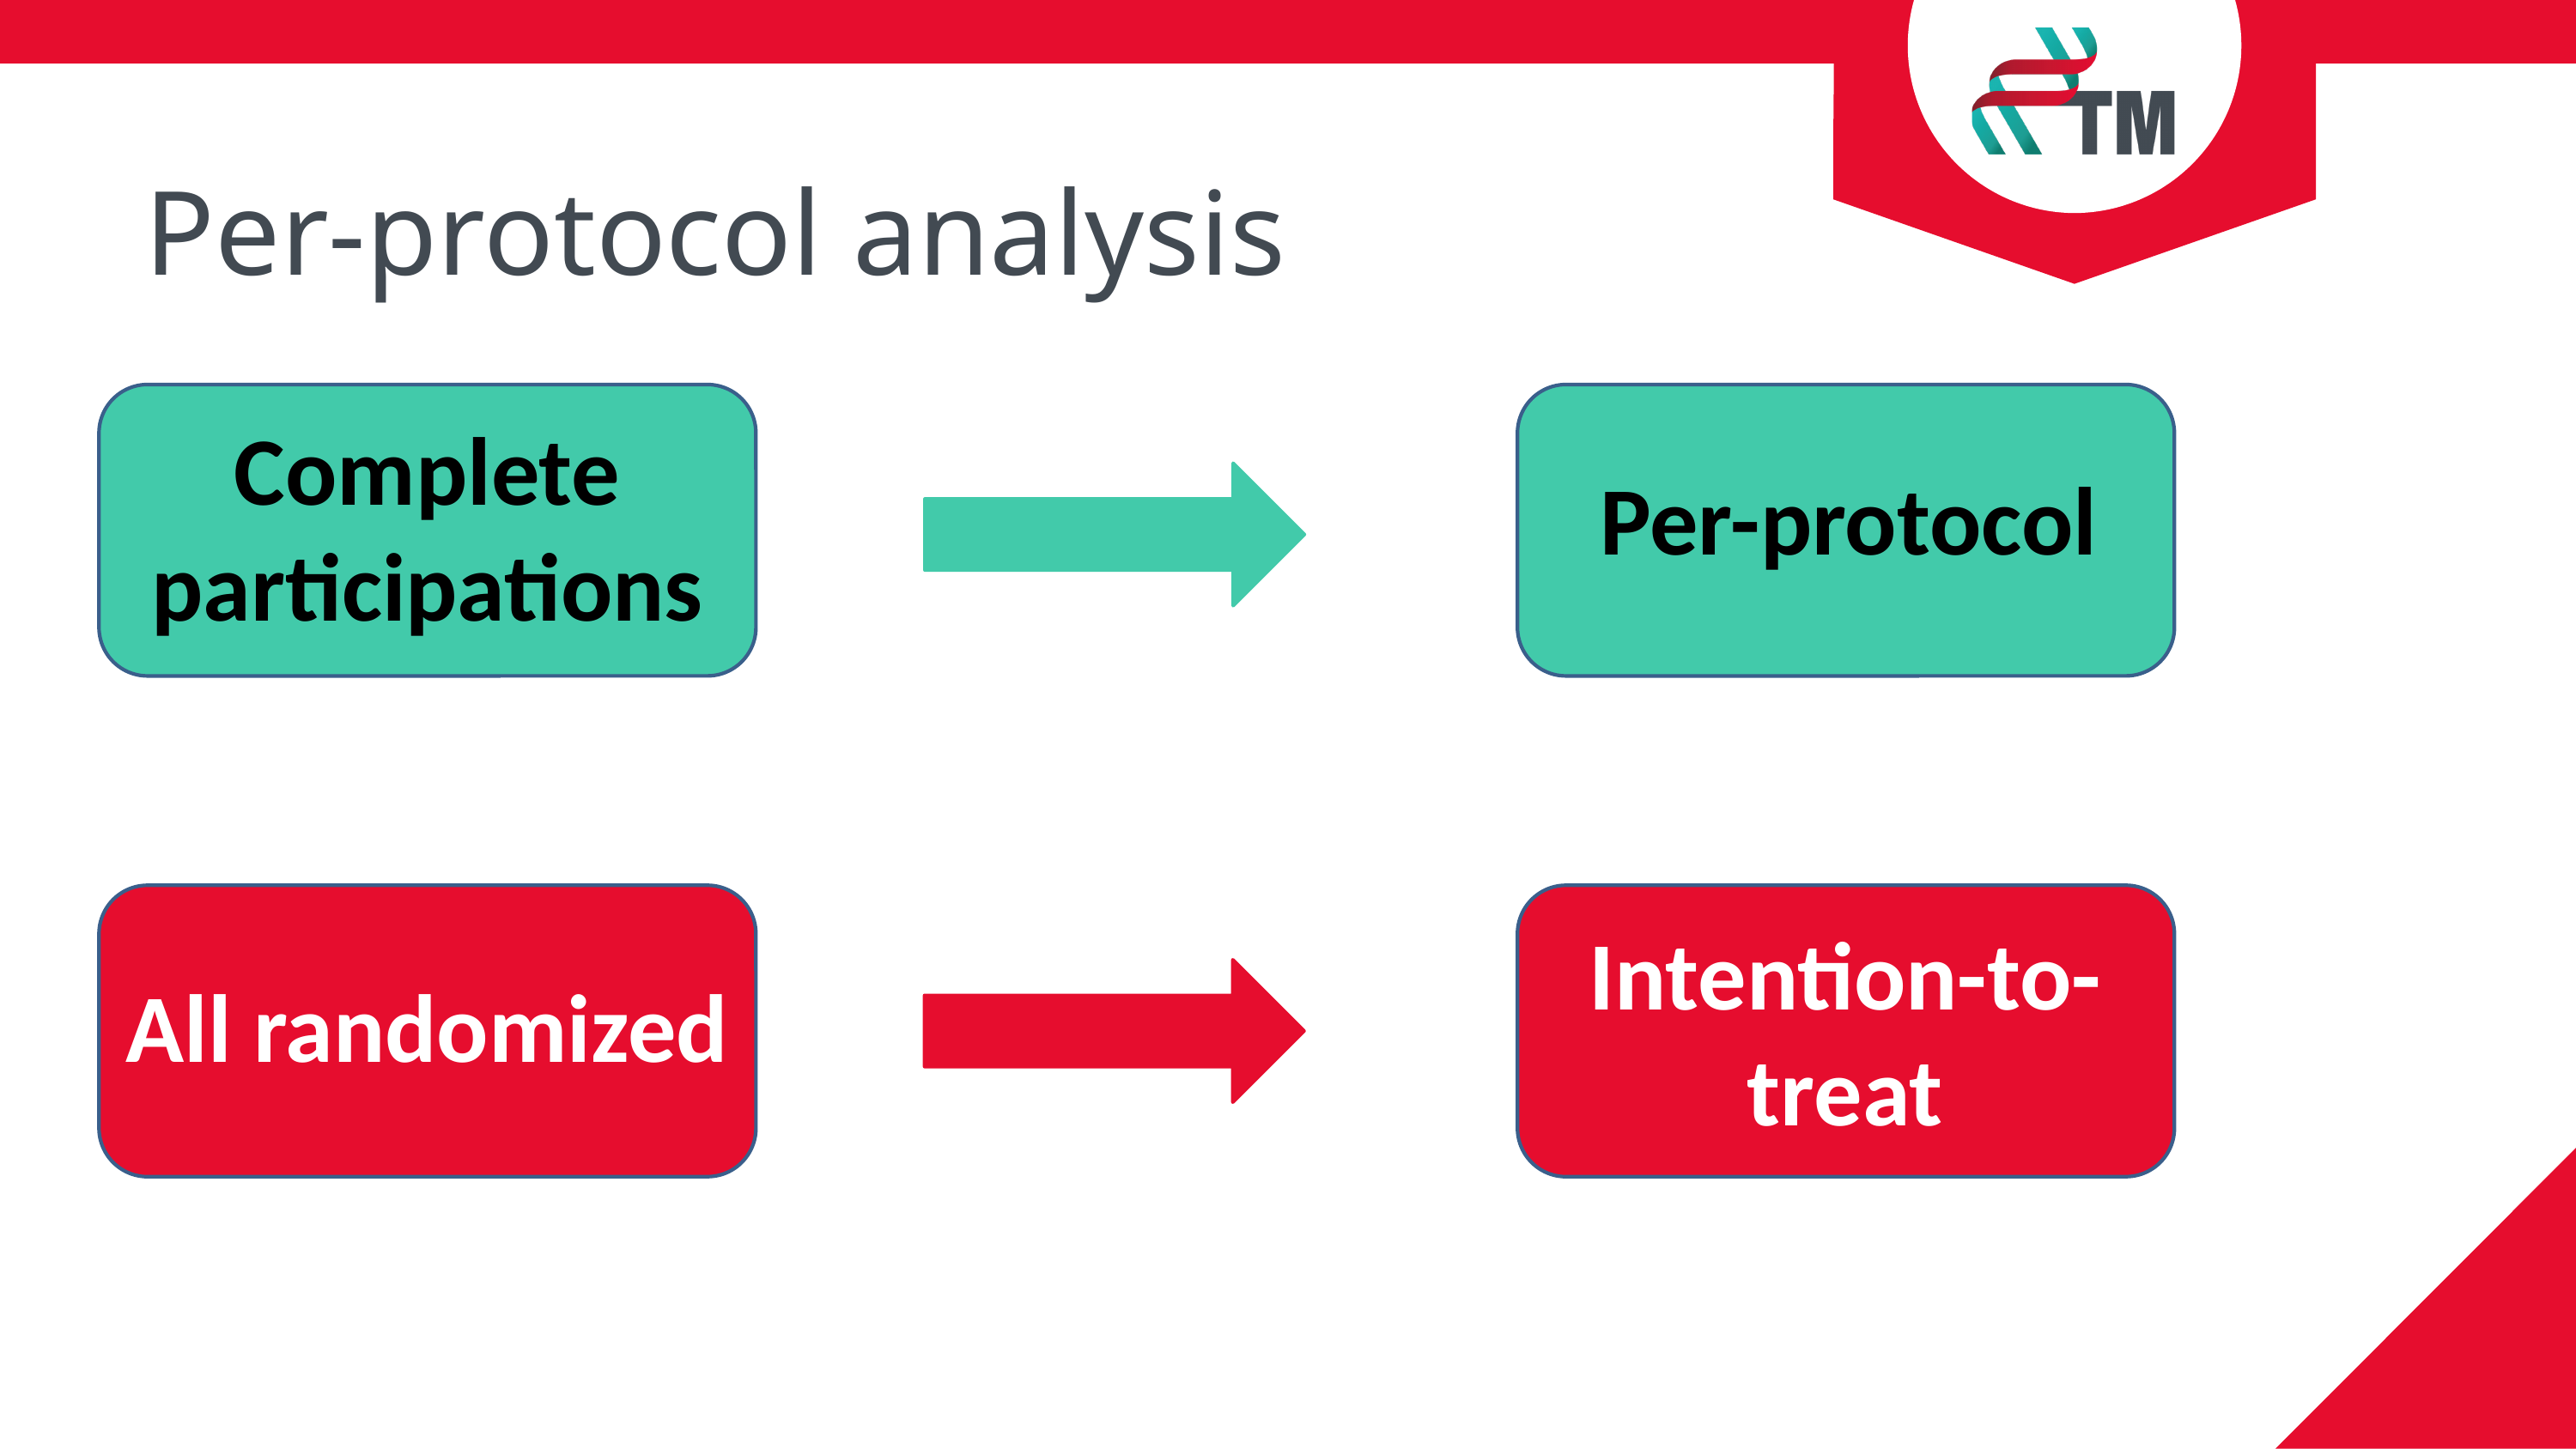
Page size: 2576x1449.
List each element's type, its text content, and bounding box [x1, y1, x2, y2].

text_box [2275, 1148, 2576, 1449]
text_box [107, 382, 748, 403]
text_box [2318, 0, 2576, 64]
picture [1971, 27, 2175, 155]
text_box [97, 1088, 758, 1179]
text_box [1832, 0, 2317, 284]
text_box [0, 0, 1831, 64]
text_box [1522, 1152, 2171, 1179]
text_box Intention-to-treat [1488, 907, 2202, 1152]
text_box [1906, 0, 2243, 214]
text_box Per-protocol [1492, 452, 2206, 581]
text_box [97, 883, 758, 960]
text_box [1522, 883, 2169, 907]
text_box [1516, 382, 2177, 452]
text_box [922, 958, 1306, 1104]
text_box [1516, 581, 2177, 678]
text_box [923, 461, 1307, 608]
text_box All randomized [70, 960, 785, 1088]
text_box Per-protocol analysis [144, 136, 1585, 299]
text_box [100, 647, 754, 678]
text_box Complete participations [70, 403, 785, 647]
